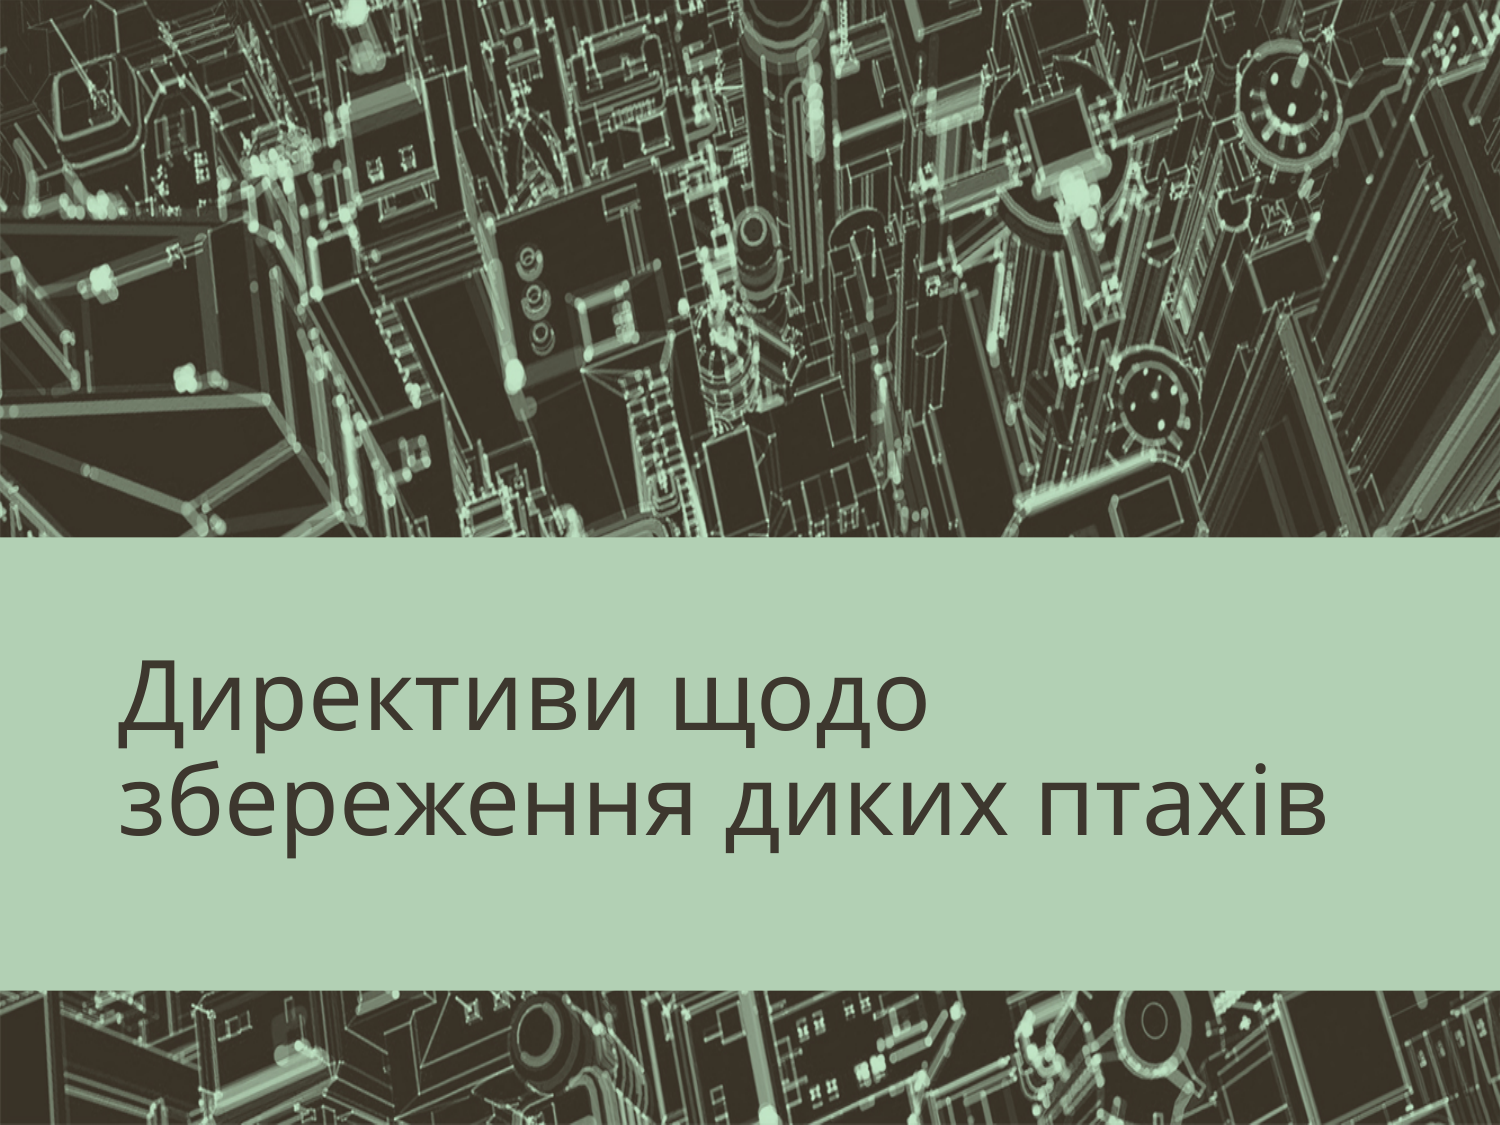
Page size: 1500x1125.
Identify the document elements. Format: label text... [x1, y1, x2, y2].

picture [0, 0, 1500, 537]
picture [0, 991, 1500, 1125]
title Директиви щодо збереження диких птахів [103, 562, 1400, 865]
